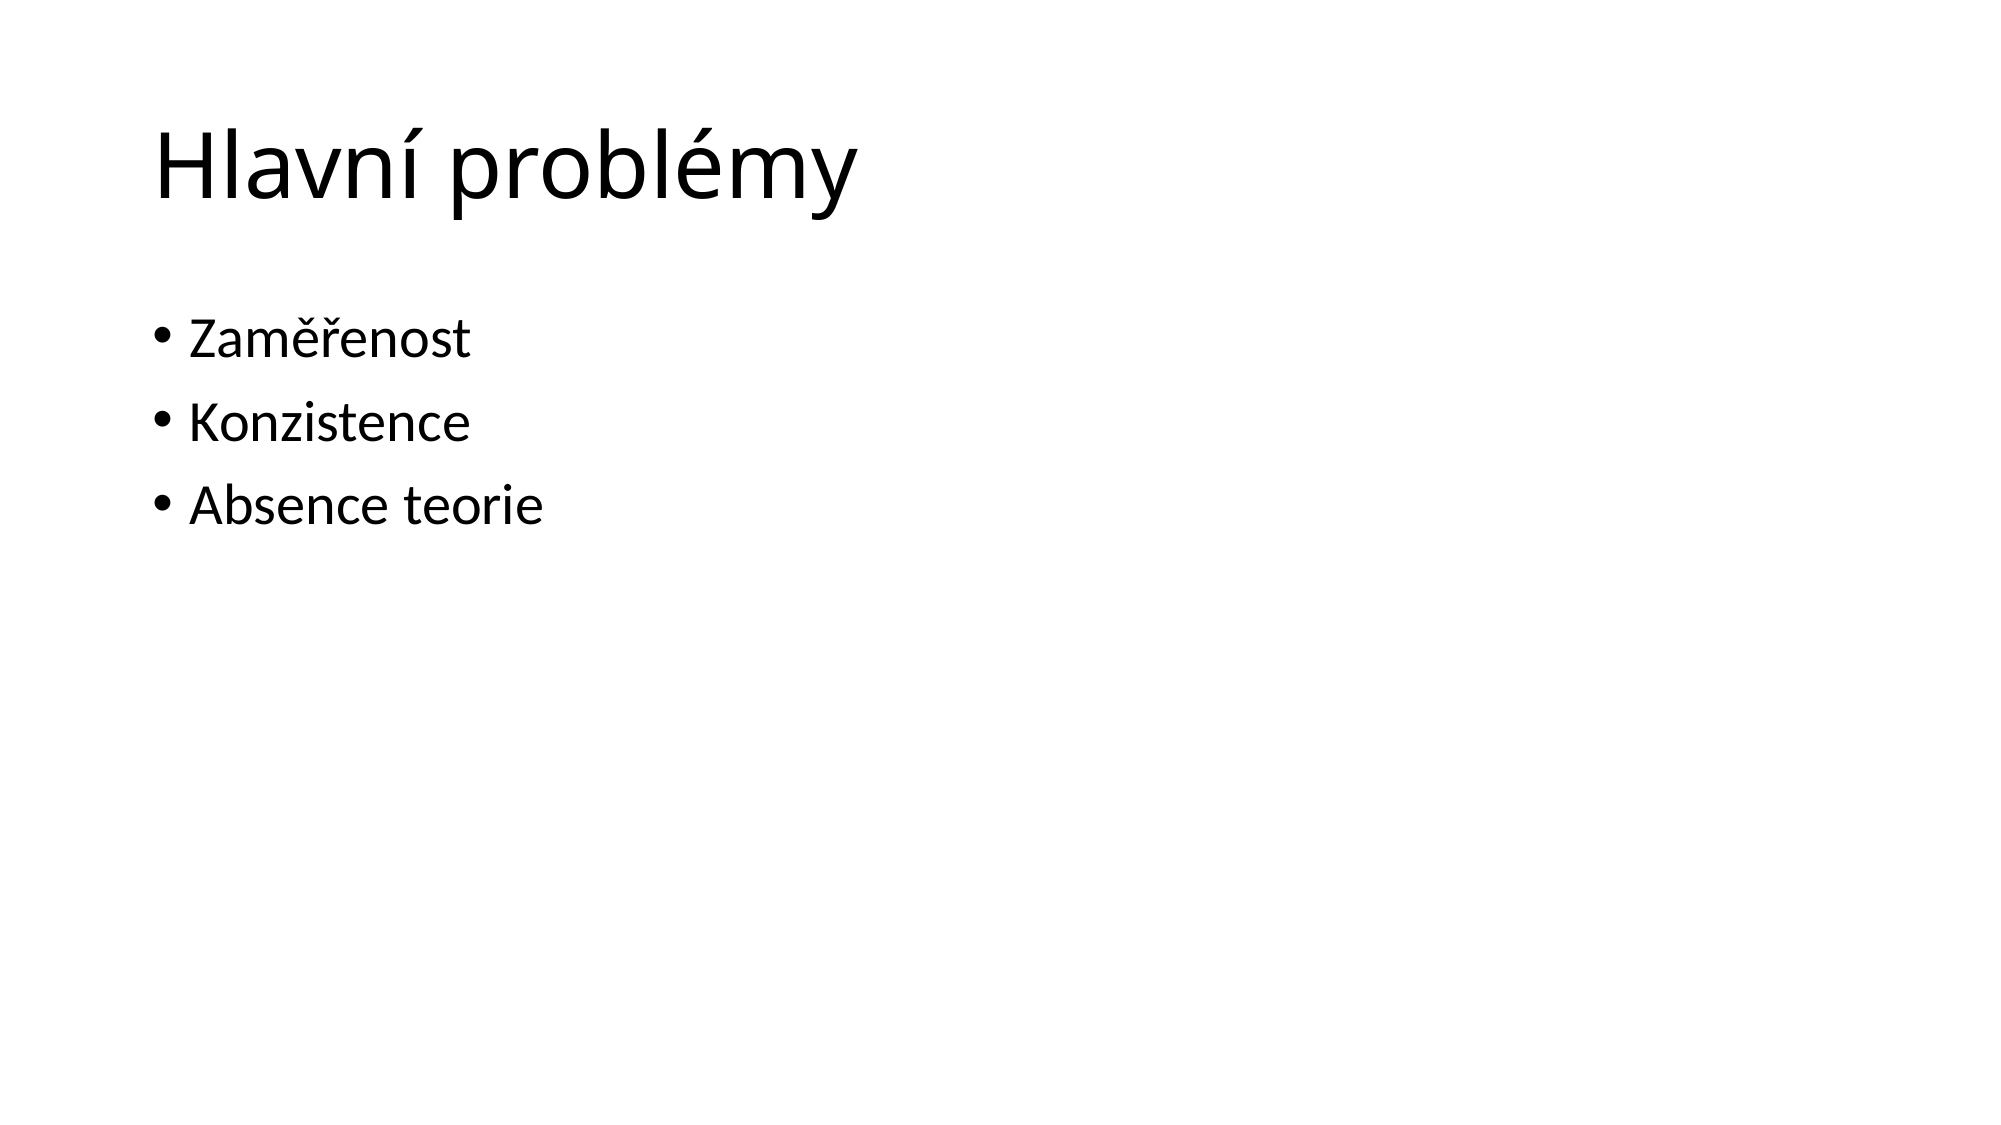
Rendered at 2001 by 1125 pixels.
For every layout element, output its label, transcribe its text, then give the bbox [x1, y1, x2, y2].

title Hlavní problémy [137, 59, 1863, 278]
list Zaměřenost Konzistence Absence teorie [137, 299, 1863, 1014]
